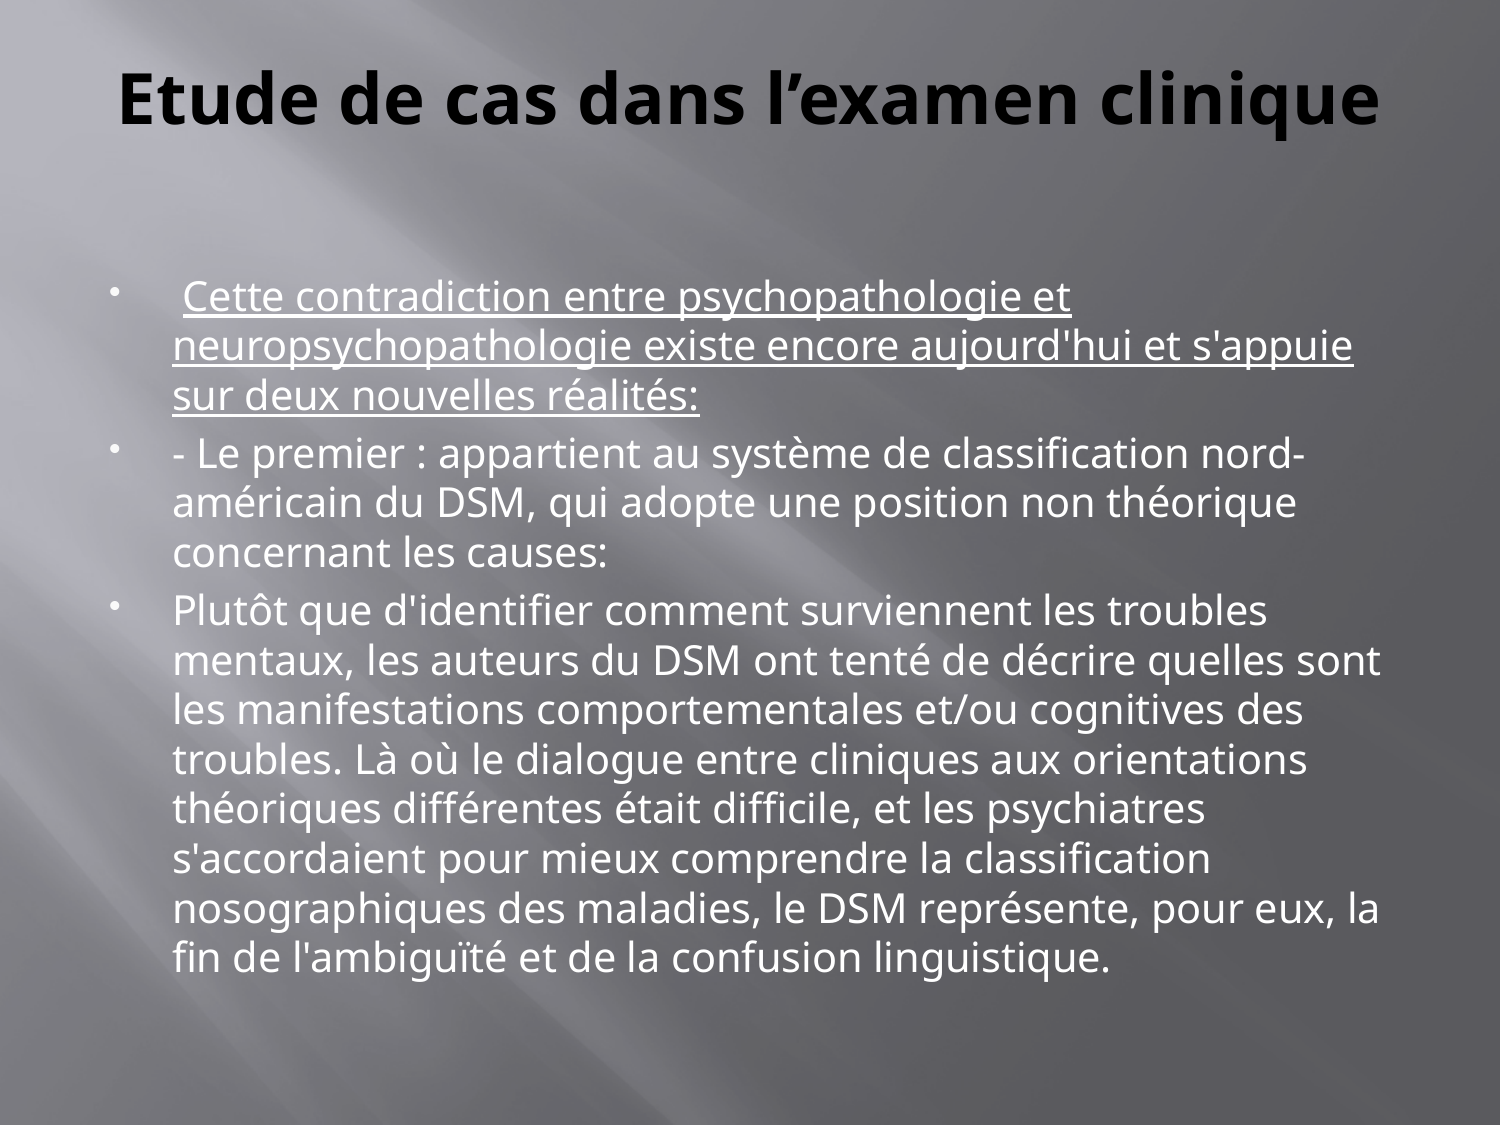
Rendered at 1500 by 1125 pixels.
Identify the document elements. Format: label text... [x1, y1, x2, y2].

list Cette contradiction entre psychopathologie et neuropsychopathologie existe encore aujourd'hui et s'appuie sur deux nouvelles réalités: - Le premier : appartient au système de classification nord-américain du DSM, qui adopte une position non théorique concernant les causes: Plutôt que d'identifier comment surviennent les troubles mentaux, les auteurs du DSM ont tenté de décrire quelles sont les manifestations comportementales et/ou cognitives des troubles. Là où le dialogue entre cliniques aux orientations théoriques différentes était difficile, et les psychiatres s'accordaient pour mieux comprendre la classification nosographiques des maladies, le DSM représente, pour eux, la fin de l'ambiguïté et de la confusion linguistique. [75, 262, 1425, 1035]
title Etude de cas dans l’examen clinique [75, 45, 1425, 233]
